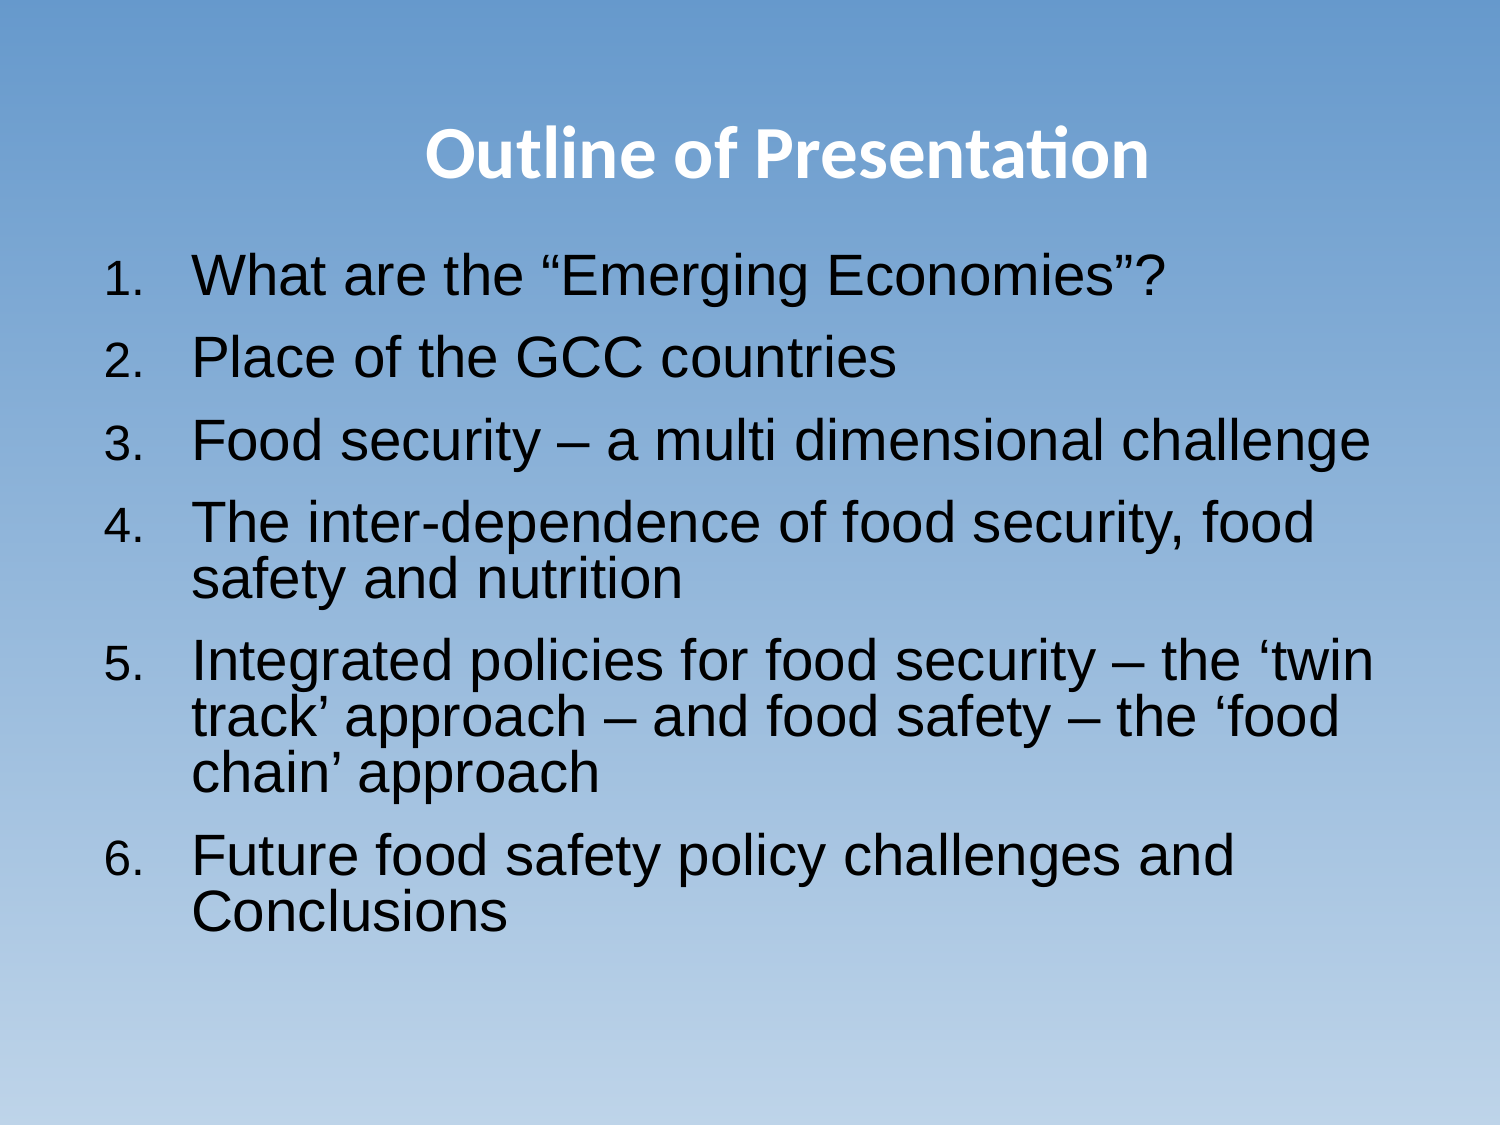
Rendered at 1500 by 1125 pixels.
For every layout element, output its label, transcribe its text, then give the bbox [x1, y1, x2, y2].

title Outline of Presentation [206, 101, 1389, 197]
list What are the “Emerging Economies”? Place of the GCC countries Food security – a multi dimensional challenge The inter-dependence of food security, food safety and nutrition Integrated policies for food security – the ‘twin track’ approach – and food safety – the ‘food chain’ approach Future food safety policy challenges and Conclusions [88, 243, 1436, 1012]
